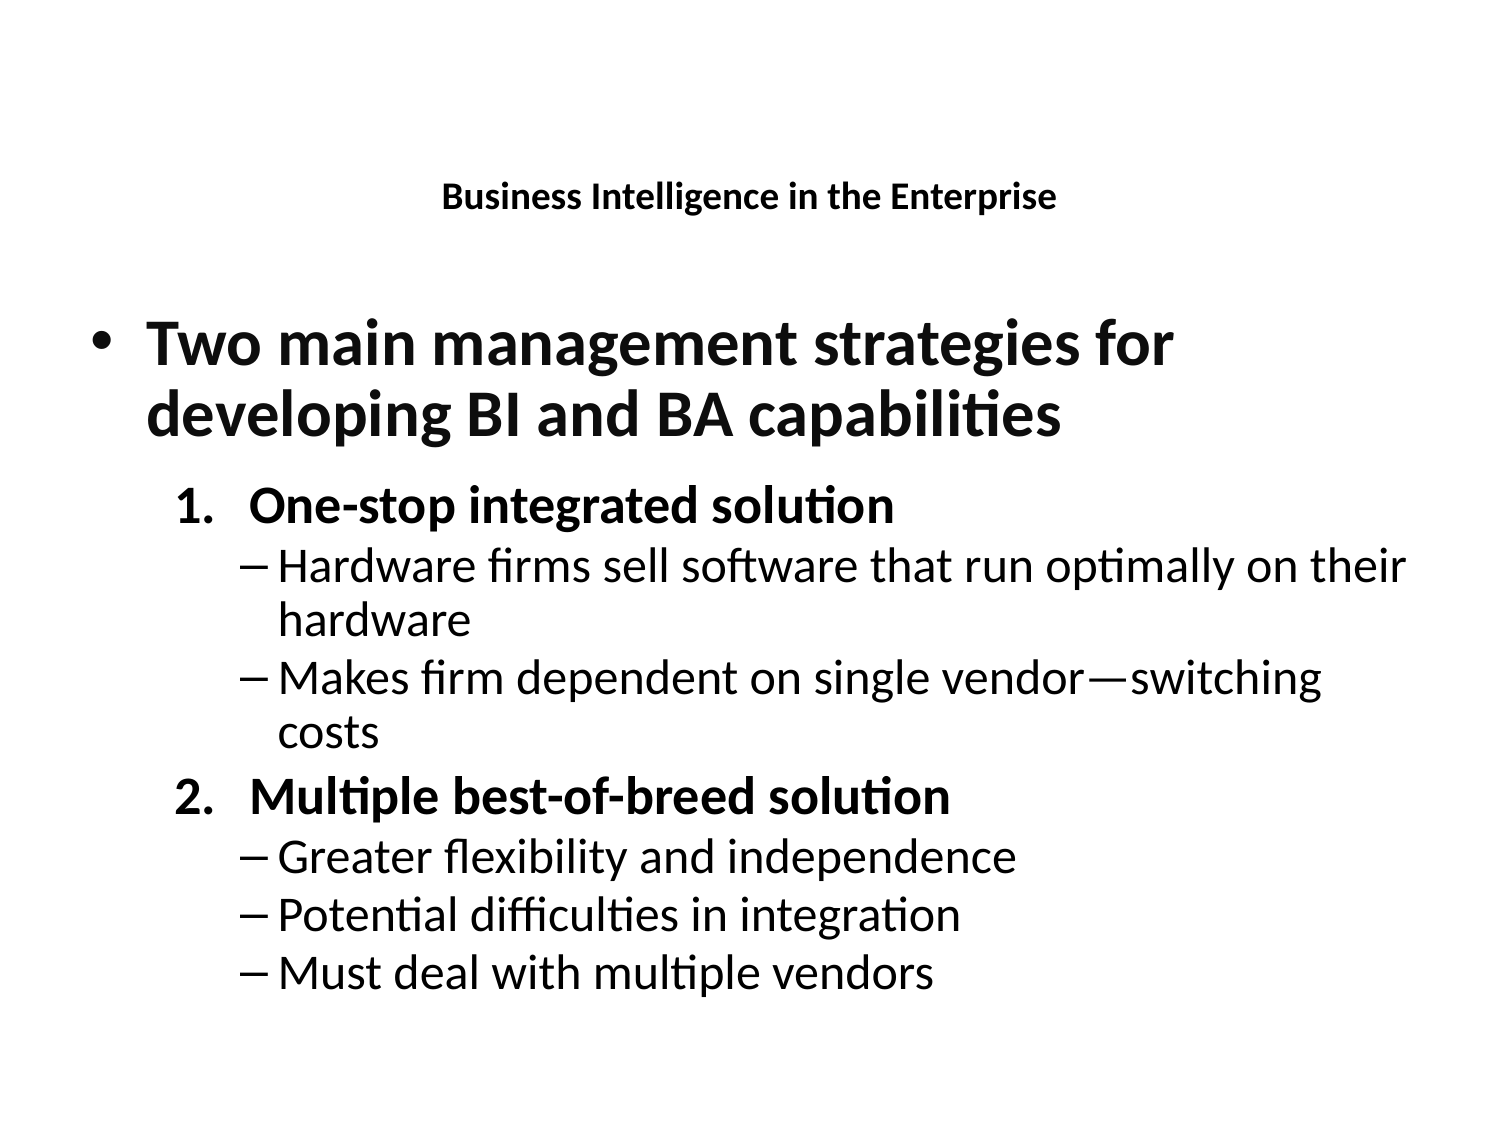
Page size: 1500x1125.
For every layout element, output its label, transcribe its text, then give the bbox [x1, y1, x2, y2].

list Two main management strategies for developing BI and BA capabilities One-stop integrated solution Hardware firms sell software that run optimally on their hardware Makes firm dependent on single vendor—switching costs Multiple best-of-breed solution Greater flexibility and independence Potential difficulties in integration Must deal with multiple vendors [75, 299, 1425, 1038]
list Business Intelligence in the Enterprise [0, 162, 1500, 225]
